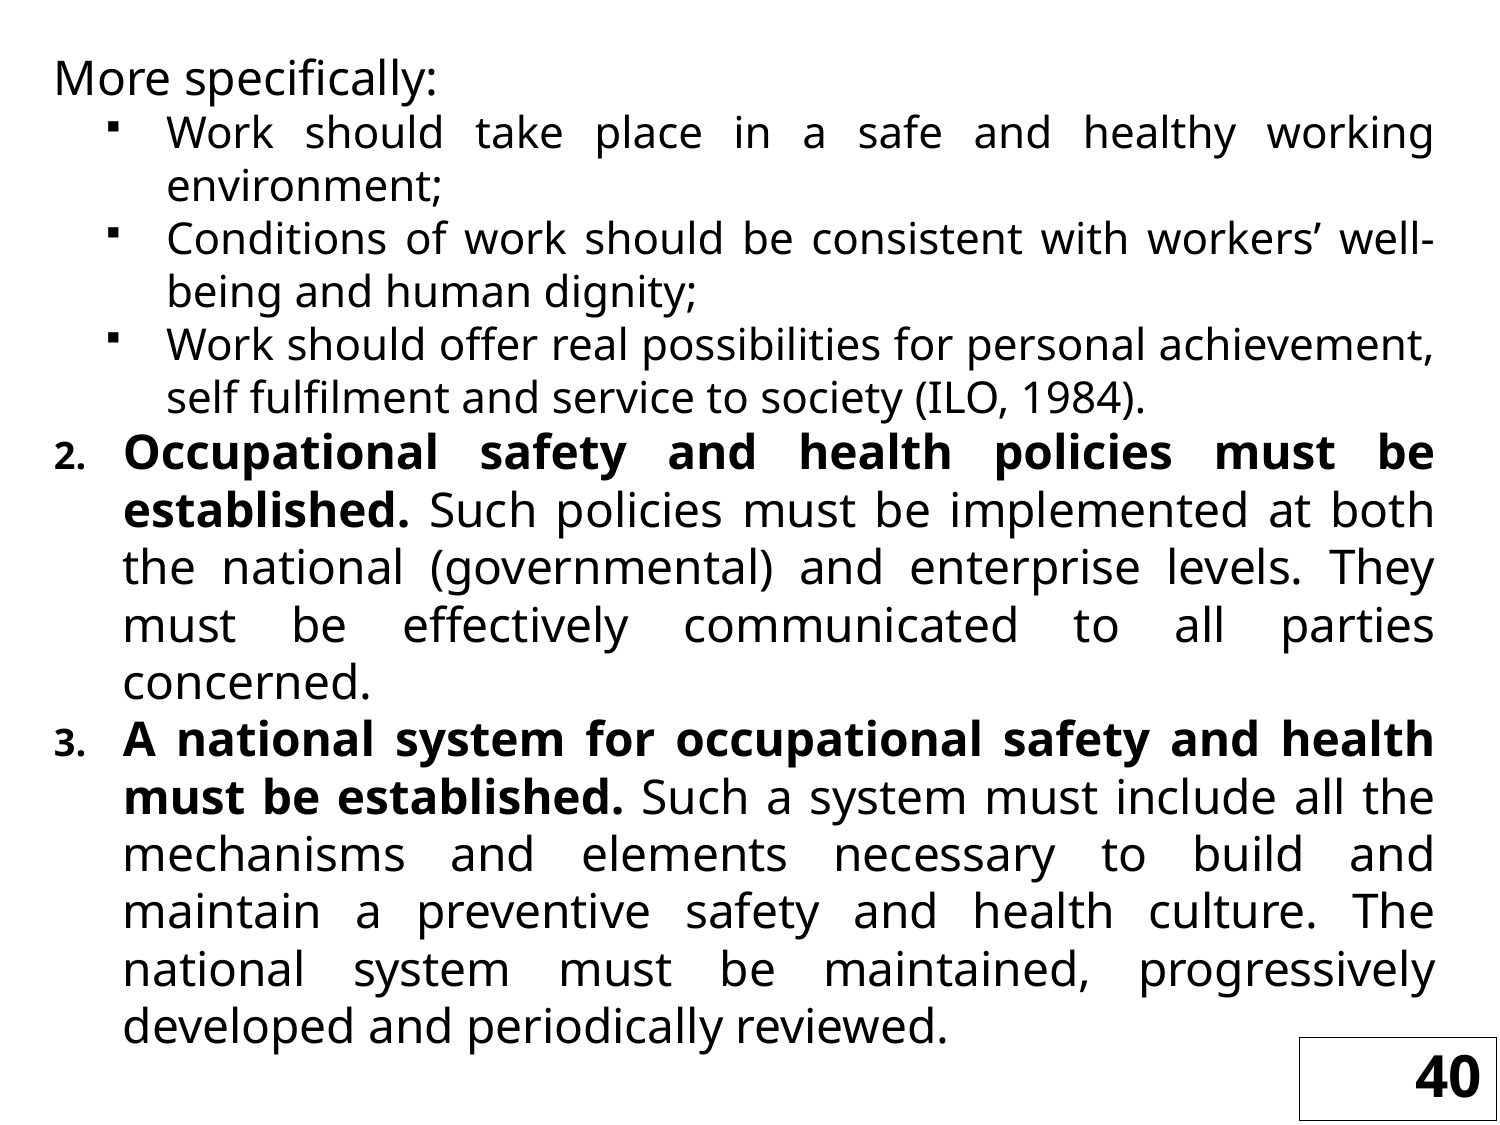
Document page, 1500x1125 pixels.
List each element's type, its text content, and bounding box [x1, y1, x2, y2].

slide_number 40 [1299, 1037, 1497, 1121]
list More specifically: Work should take place in a safe and healthy working environment; Conditions of work should be consistent with workers’ well-being and human dignity; Work should offer real possibilities for personal achievement, self fulfilment and service to society (ILO, 1984). Occupational safety and health policies must be established. Such policies must be implemented at both the national (governmental) and enterprise levels. They must be effectively communicated to all parties concerned. A national system for occupational safety and health must be established. Such a system must include all the mechanisms and elements necessary to build and maintain a preventive safety and health culture. The national system must be maintained, progressively developed and periodically reviewed. [39, 39, 1452, 1097]
